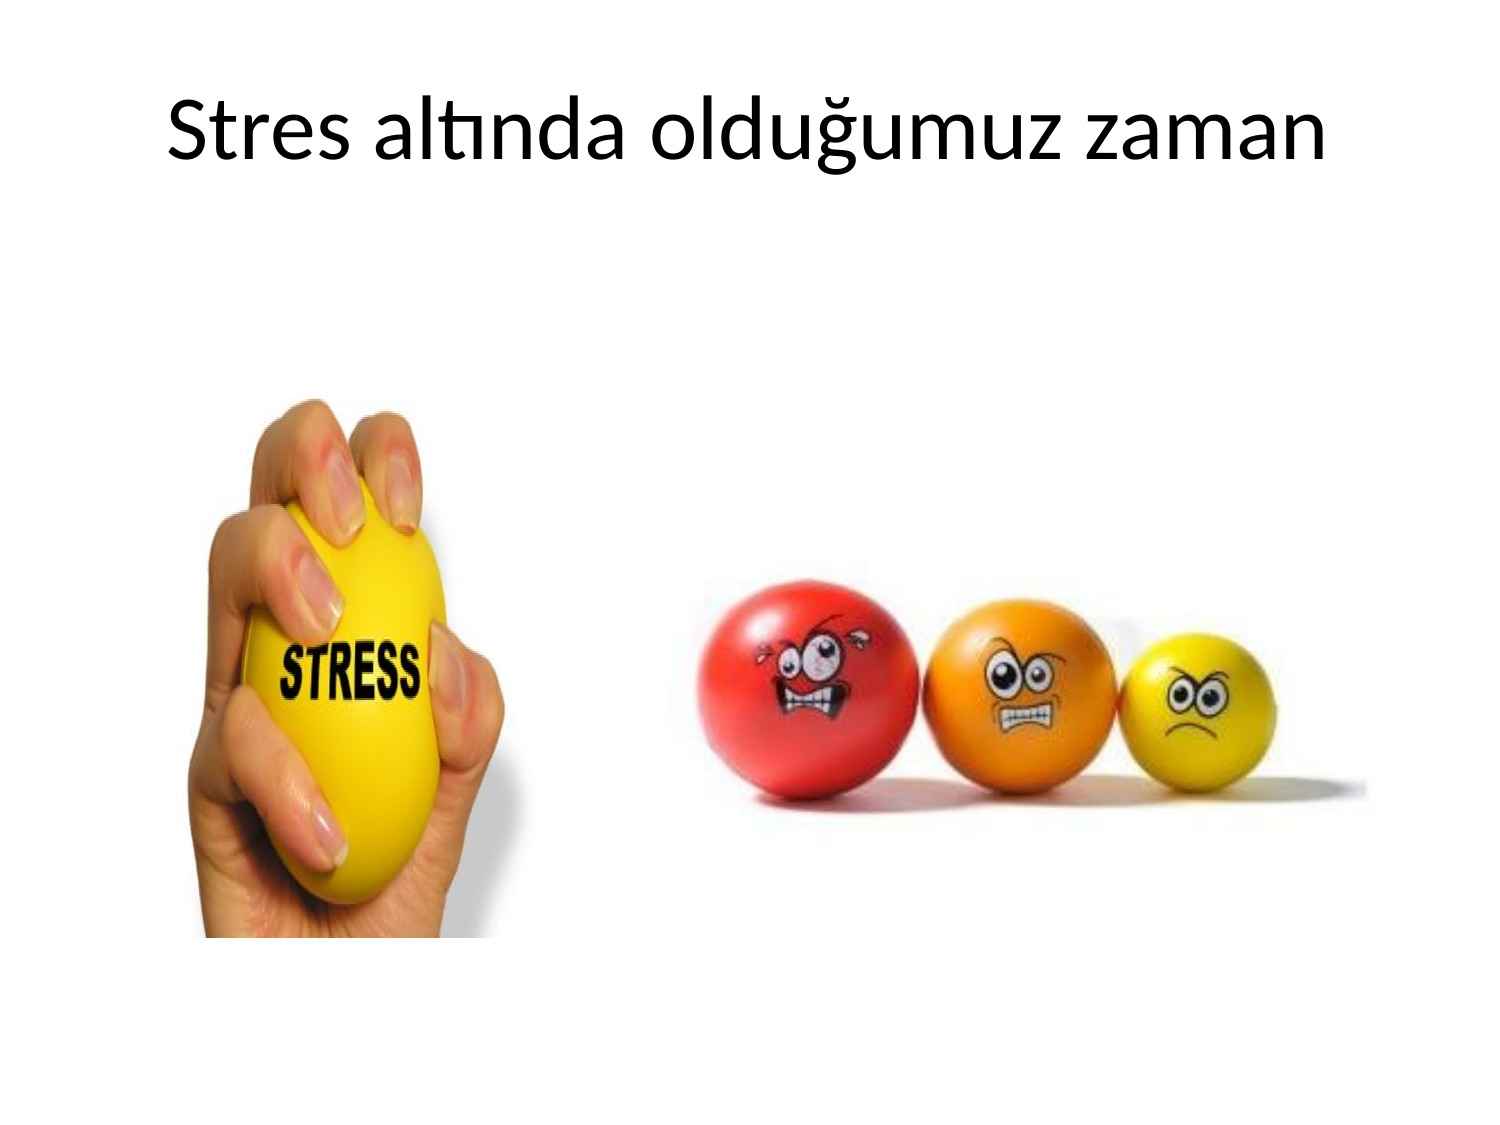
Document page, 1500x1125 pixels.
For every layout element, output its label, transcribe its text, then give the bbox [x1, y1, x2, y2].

title Stres altında olduğumuz zaman [72, 16, 1425, 340]
picture [632, 398, 1425, 1032]
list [70, 398, 598, 938]
